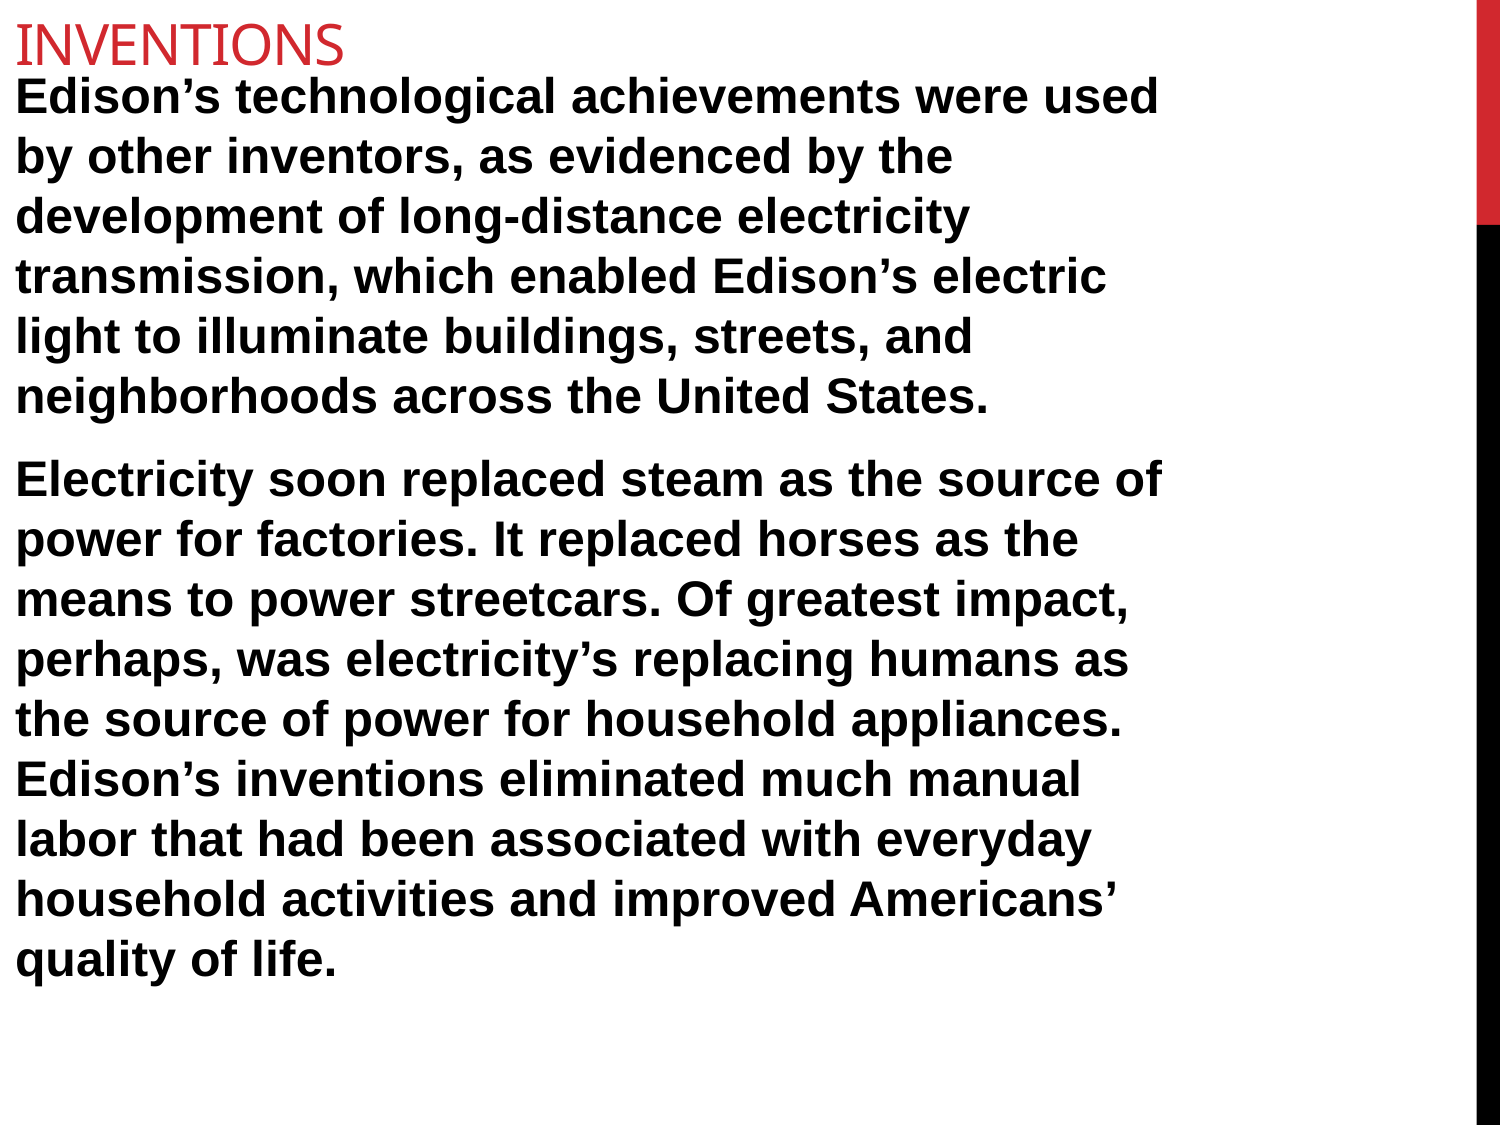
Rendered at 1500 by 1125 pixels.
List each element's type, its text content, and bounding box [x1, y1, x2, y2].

title Inventions [0, 0, 1025, 55]
list Edison’s technological achievements were used by other inventors, as evidenced by the development of long-distance electricity transmission, which enabled Edison’s electric light to illuminate buildings, streets, and neighborhoods across the United States. Electricity soon replaced steam as the source of power for factories. It replaced horses as the means to power streetcars. Of greatest impact, perhaps, was electricity’s replacing humans as the source of power for household appliances. Edison’s inventions eliminated much manual labor that had been associated with everyday household activities and improved Americans’ quality of life. [0, 55, 1199, 1125]
